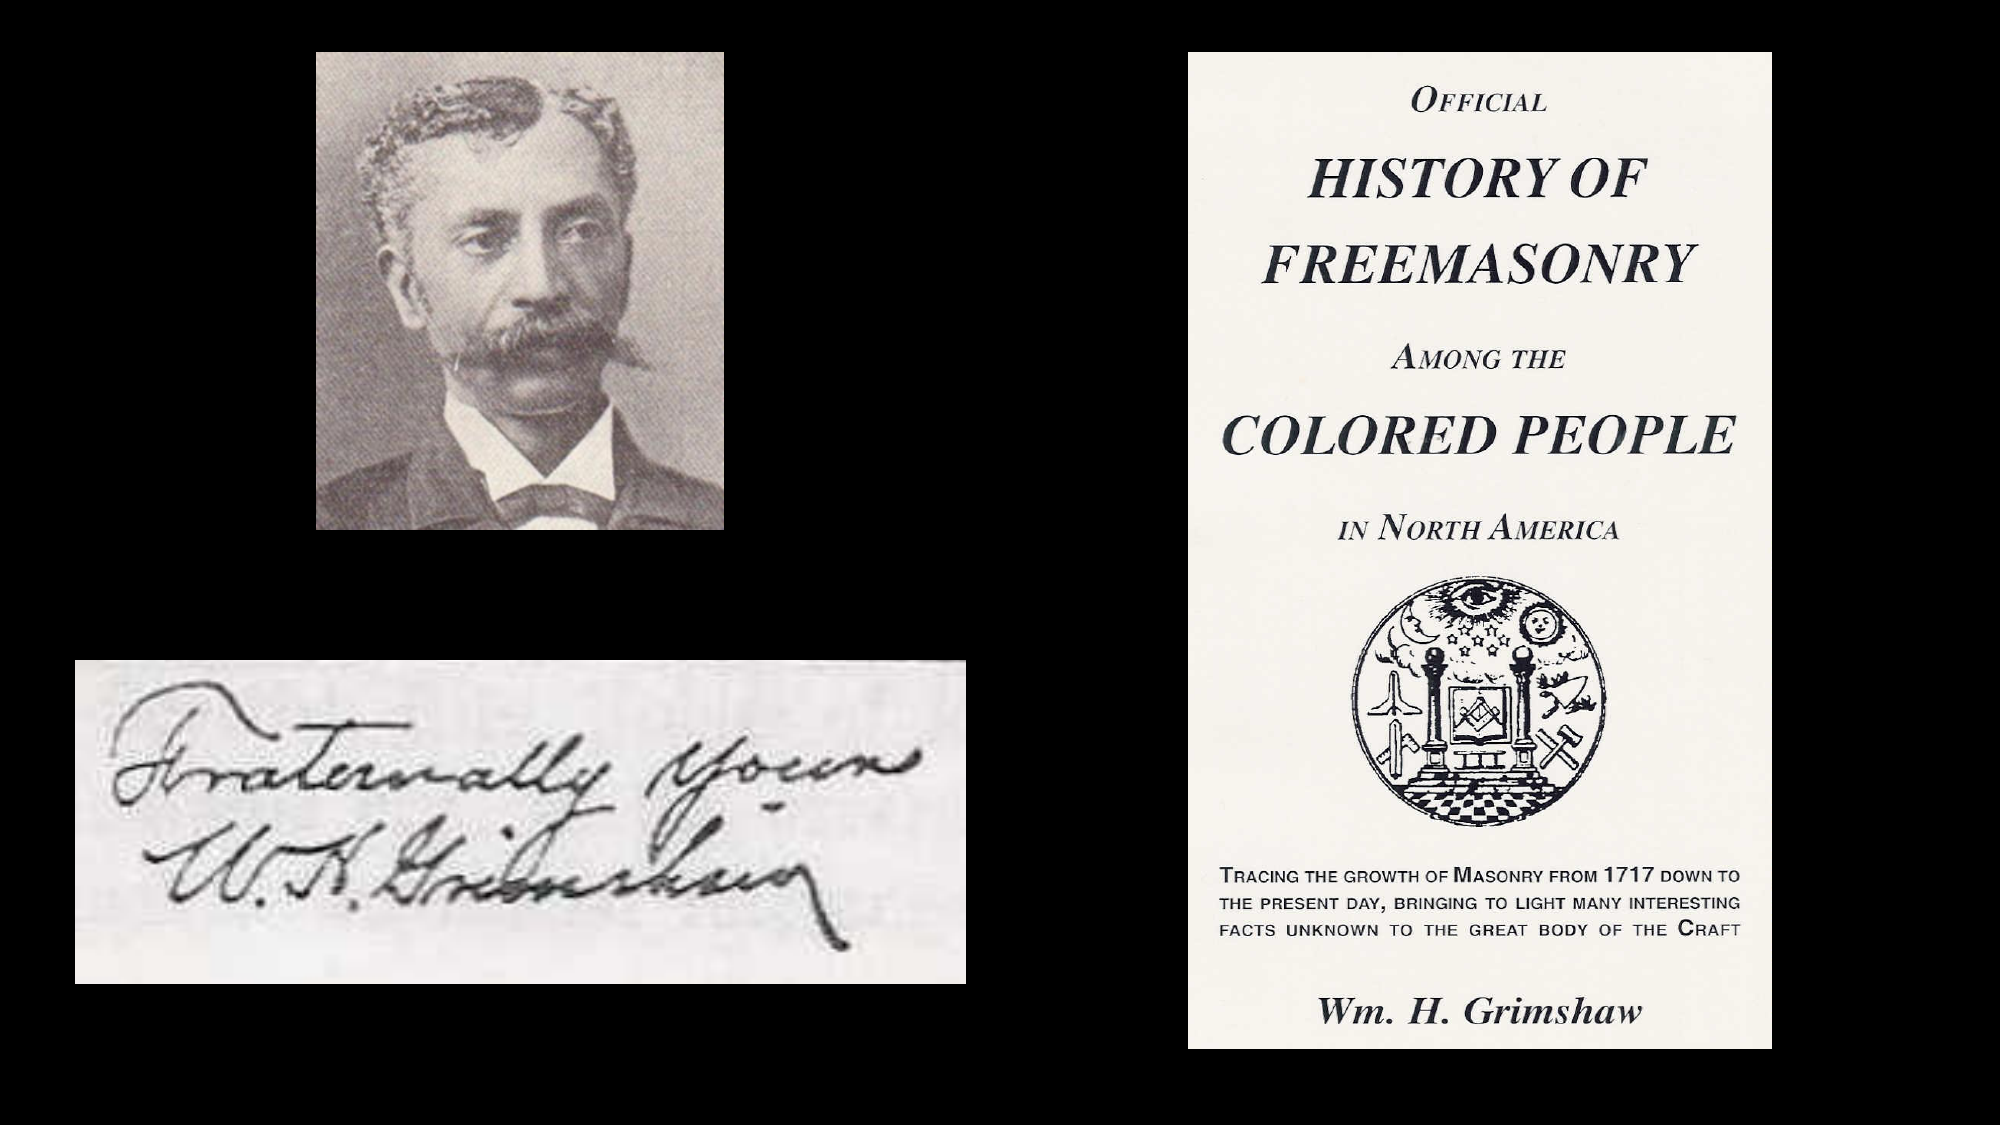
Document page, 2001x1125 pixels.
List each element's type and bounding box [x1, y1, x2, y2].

picture [316, 52, 724, 530]
picture [1188, 52, 1772, 1049]
picture [74, 660, 966, 984]
